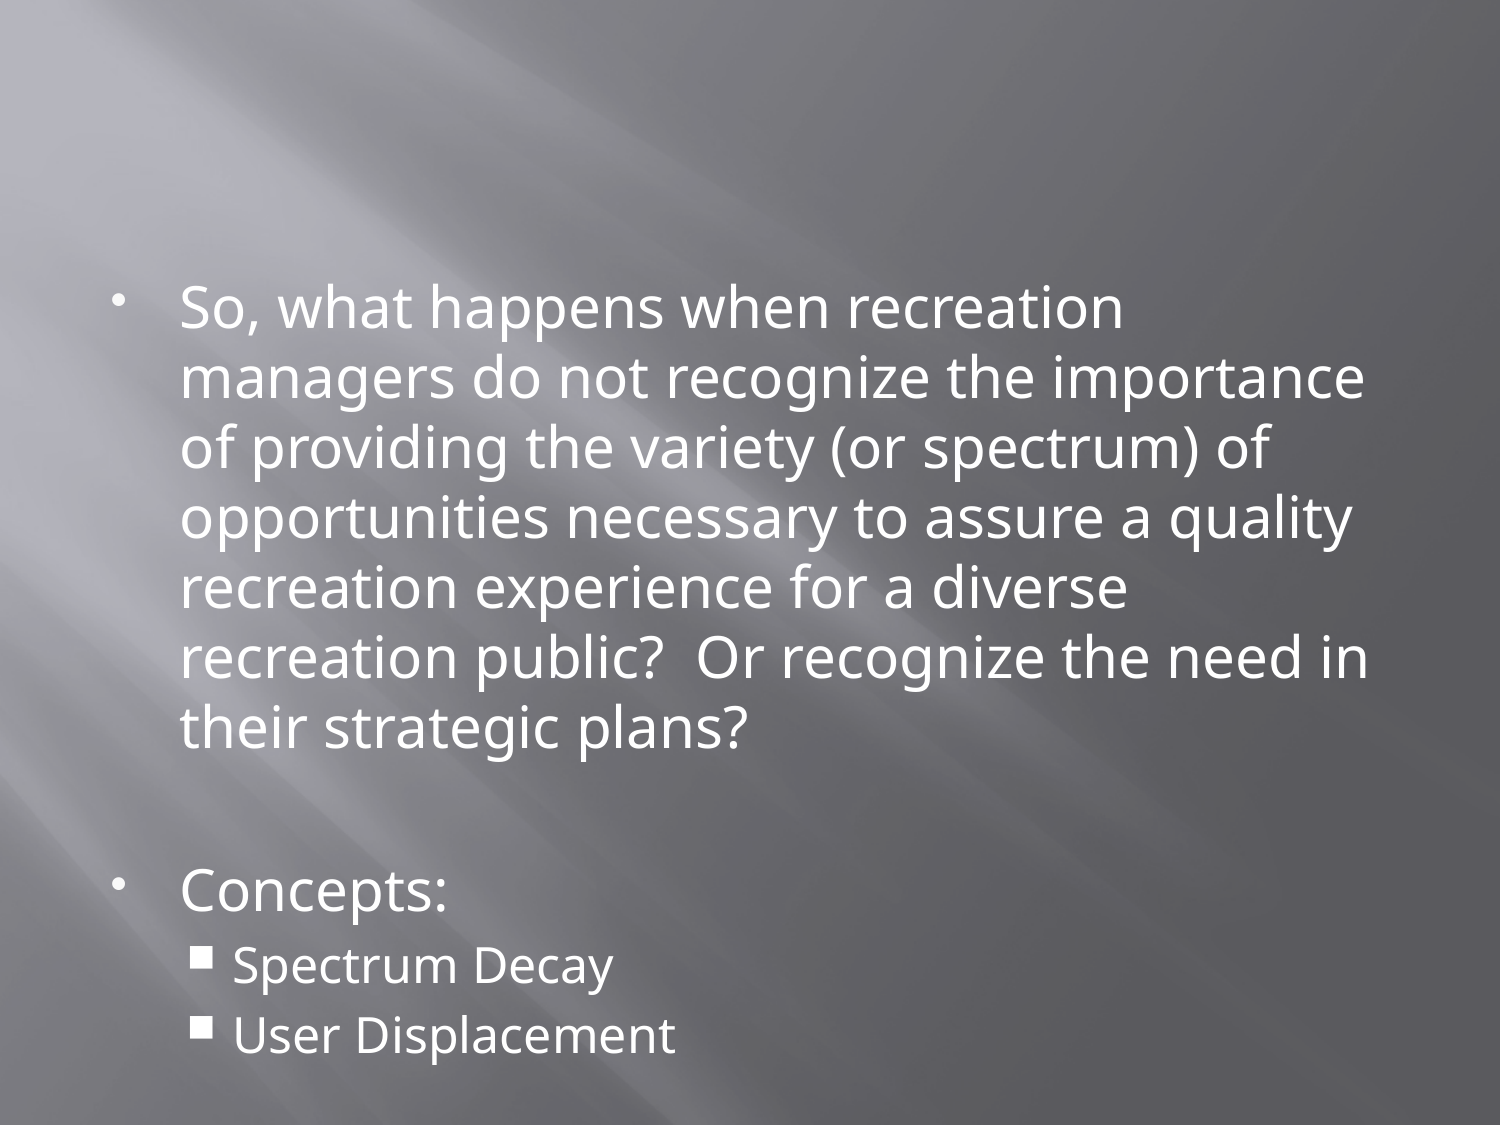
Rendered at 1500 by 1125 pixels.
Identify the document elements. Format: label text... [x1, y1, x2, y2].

list So, what happens when recreation managers do not recognize the importance of providing the variety (or spectrum) of opportunities necessary to assure a quality recreation experience for a diverse recreation public? Or recognize the need in their strategic plans? Concepts: Spectrum Decay User Displacement [75, 262, 1425, 1035]
